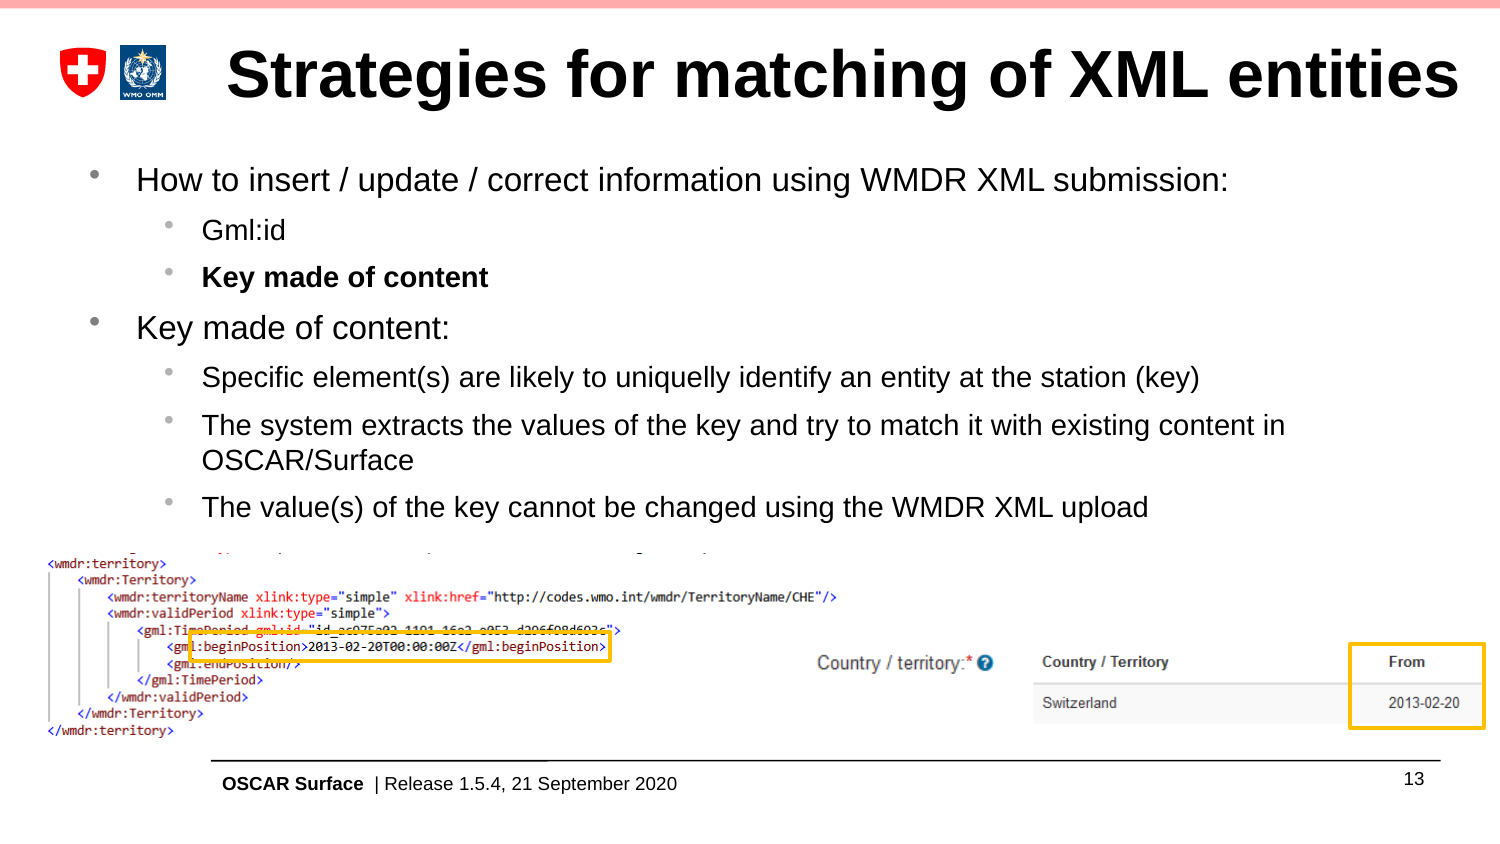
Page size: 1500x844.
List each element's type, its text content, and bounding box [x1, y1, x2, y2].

title Strategies for matching of XML entities [211, 23, 1483, 114]
list How to insert / update / correct information using WMDR XML submission: Gml:id Key made of content Key made of content: Specific element(s) are likely to uniquelly identify an entity at the station (key) The system extracts the values of the key and try to match it with existing content in OSCAR/Surface The value(s) of the key cannot be changed using the WMDR XML upload [0, 151, 1452, 720]
picture [120, 45, 166, 100]
picture [26, 553, 1483, 749]
